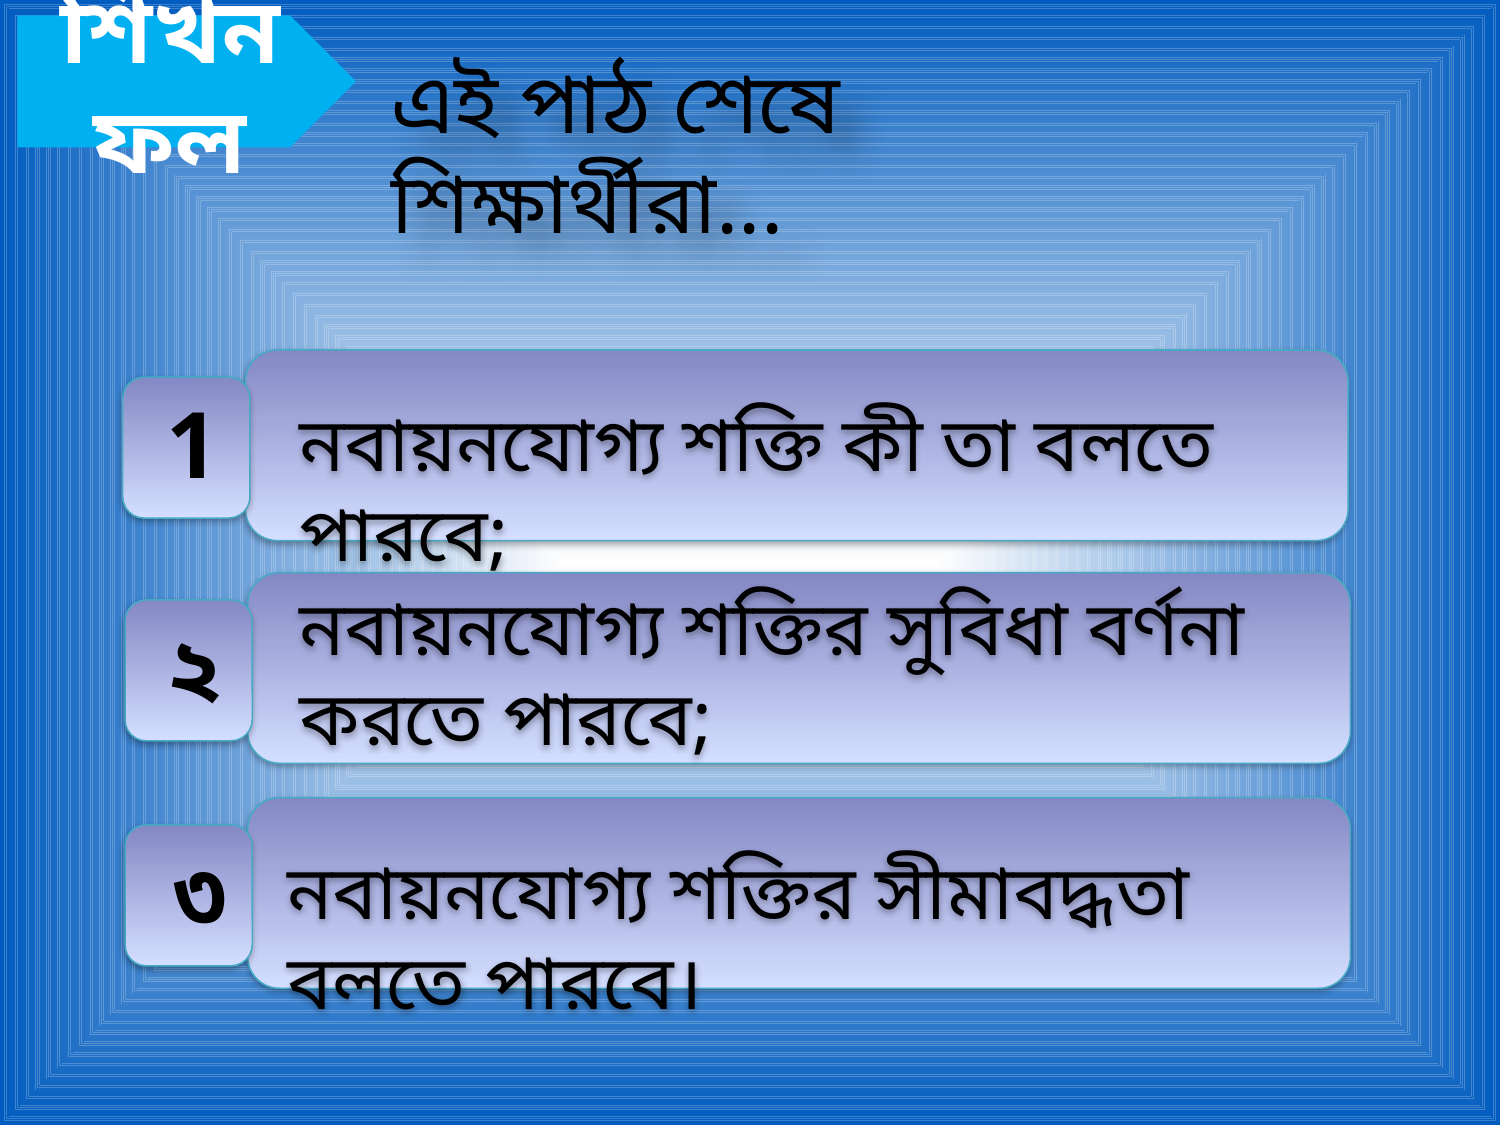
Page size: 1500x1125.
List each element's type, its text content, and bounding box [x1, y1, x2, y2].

text_box এই পাঠ শেষে শিক্ষার্থীরা... [377, 43, 1128, 258]
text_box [124, 797, 1355, 989]
text_box শিখনফল [15, 13, 359, 150]
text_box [124, 572, 1351, 771]
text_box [122, 349, 1349, 541]
